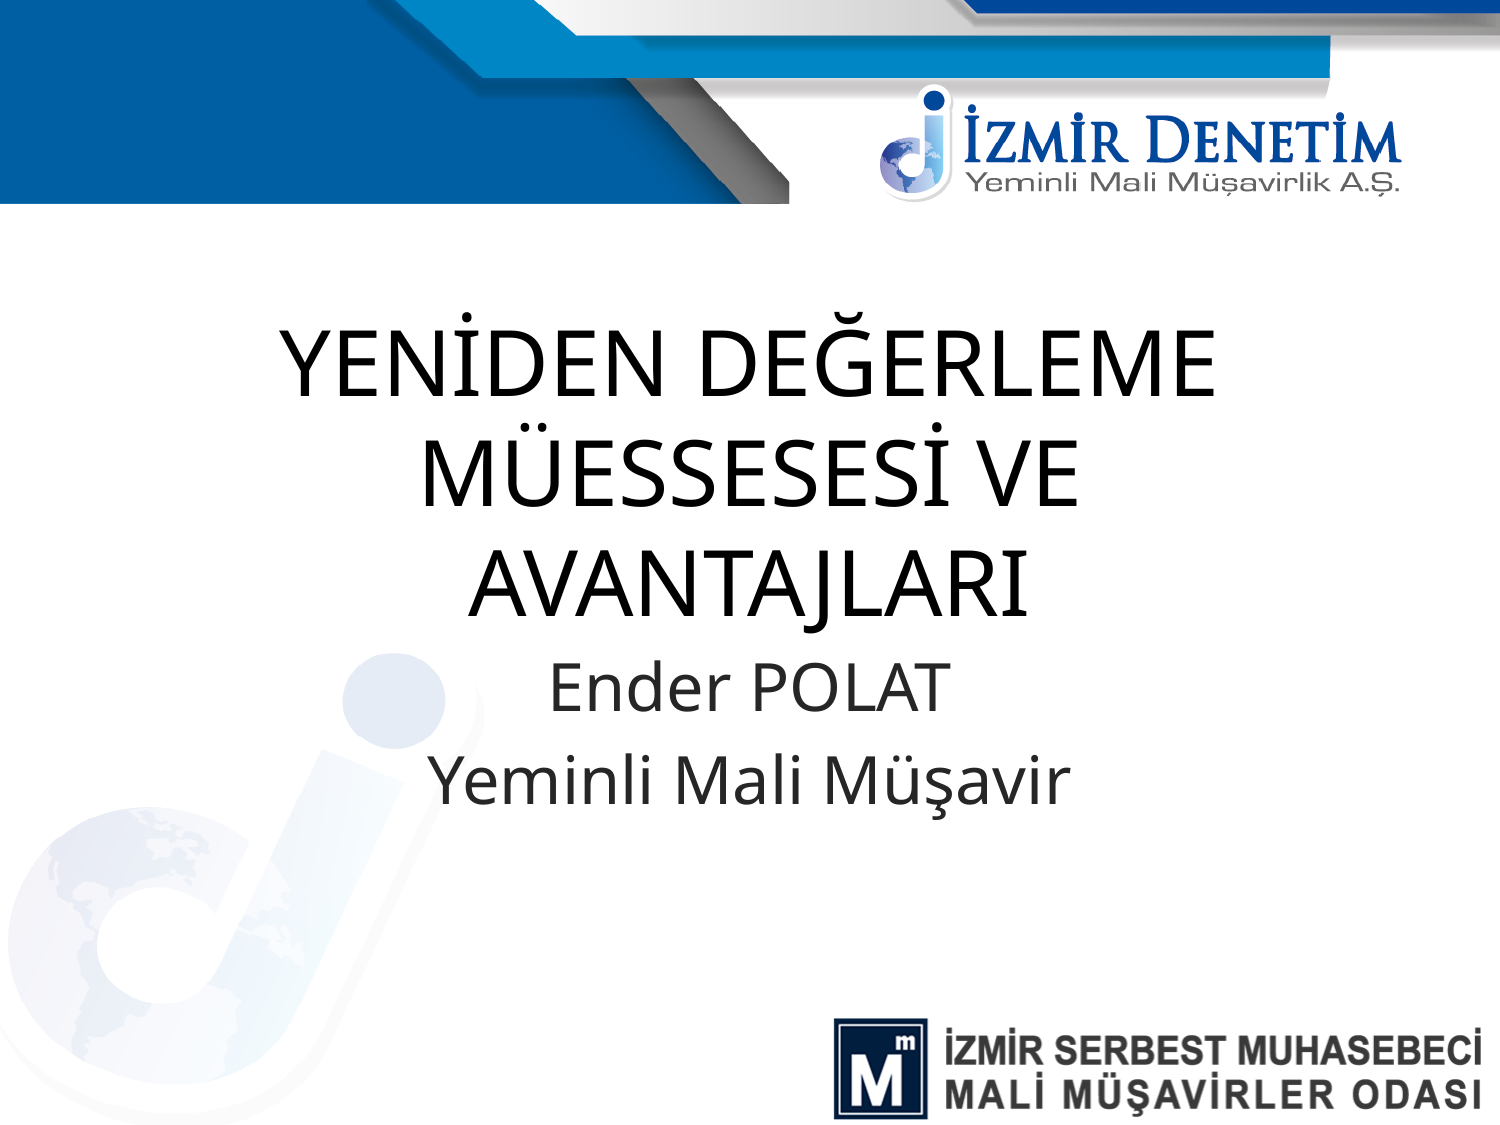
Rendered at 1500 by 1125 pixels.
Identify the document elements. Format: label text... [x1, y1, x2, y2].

subtitle Ender POLAT Yeminli Mali Müşavir [225, 637, 1275, 925]
title YENİDEN DEĞERLEME MÜESSESESİ VE AVANTAJLARI [112, 349, 1388, 591]
picture [0, 0, 1500, 1125]
